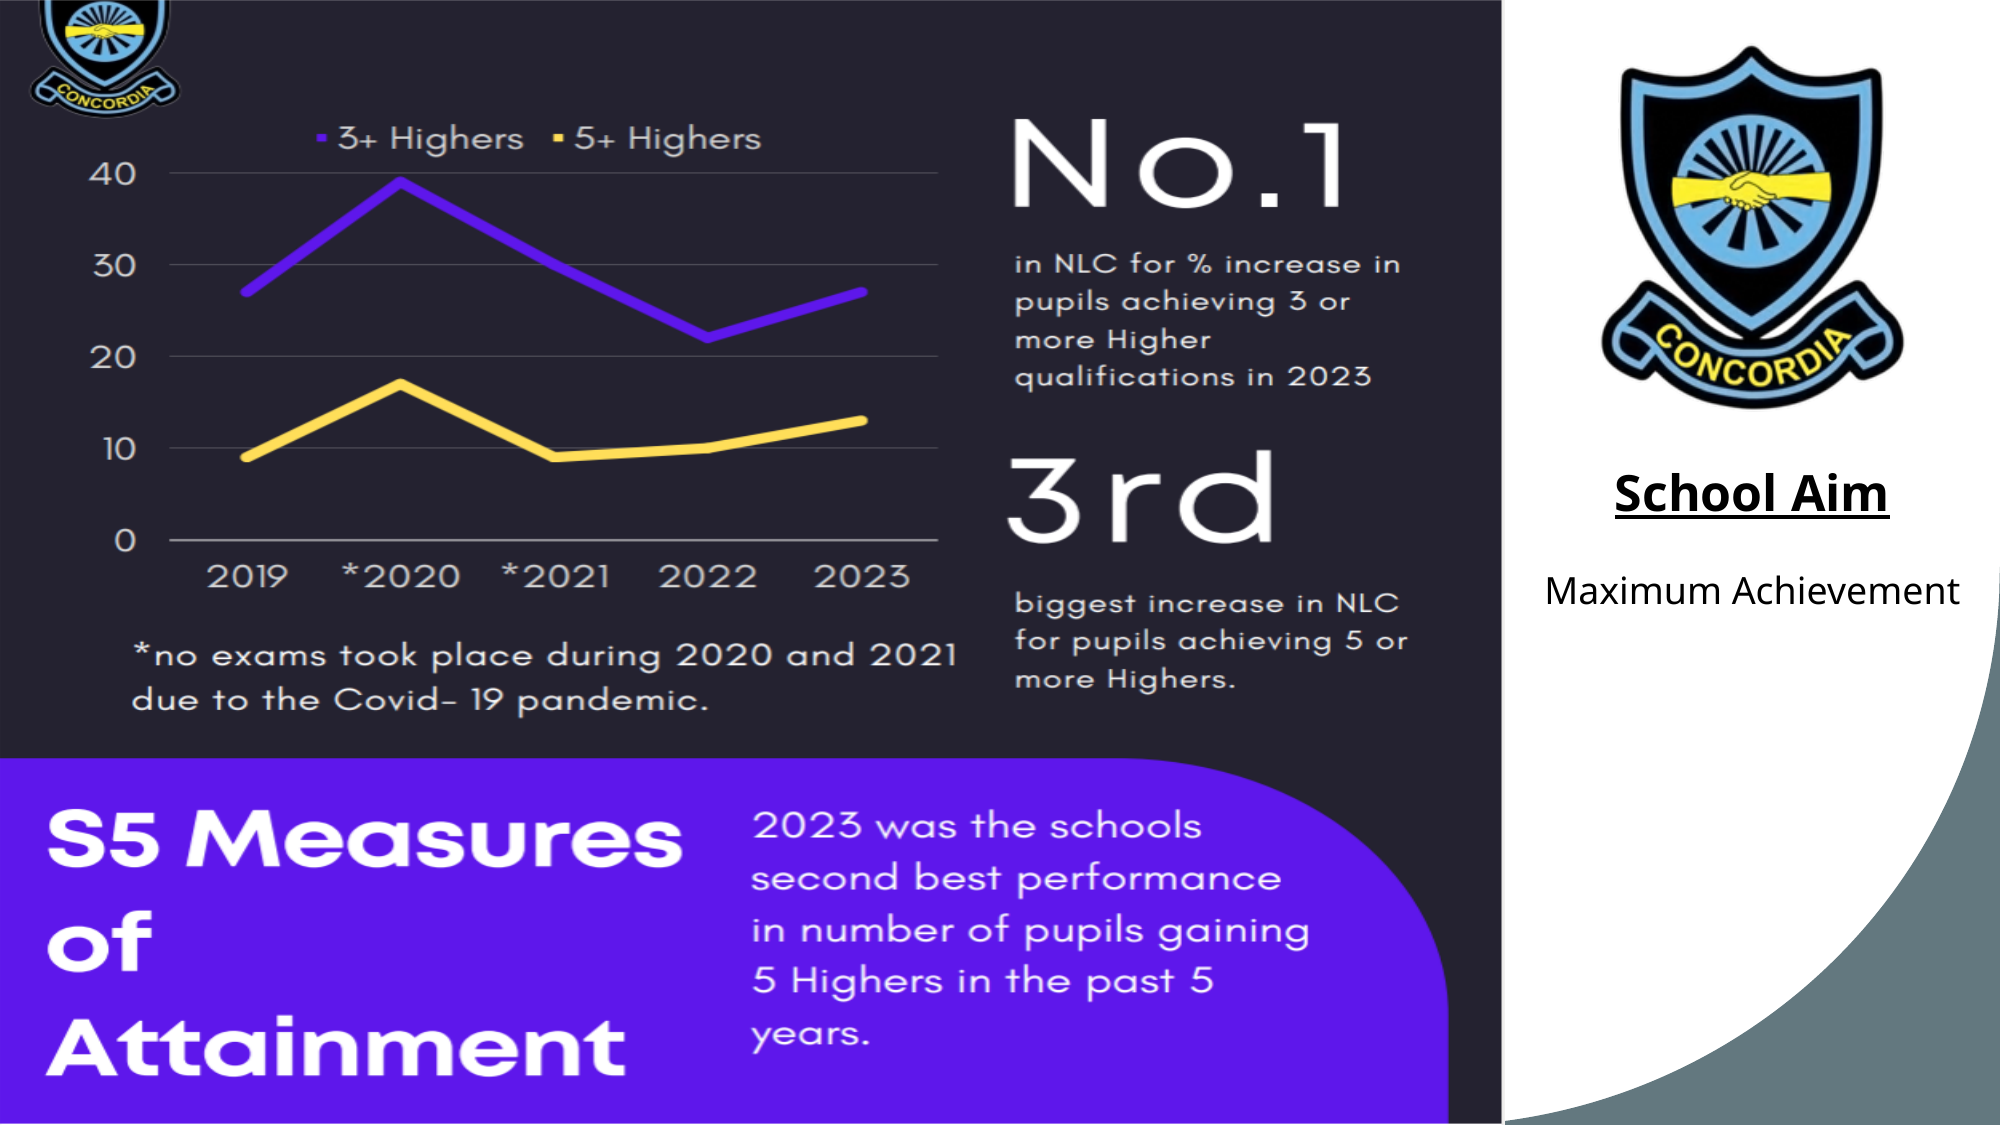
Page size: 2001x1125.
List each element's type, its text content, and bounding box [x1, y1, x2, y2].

text_box School Aim Maximum Achievement [1505, 454, 2000, 620]
picture [0, 0, 1505, 1125]
picture [1537, 15, 1969, 441]
